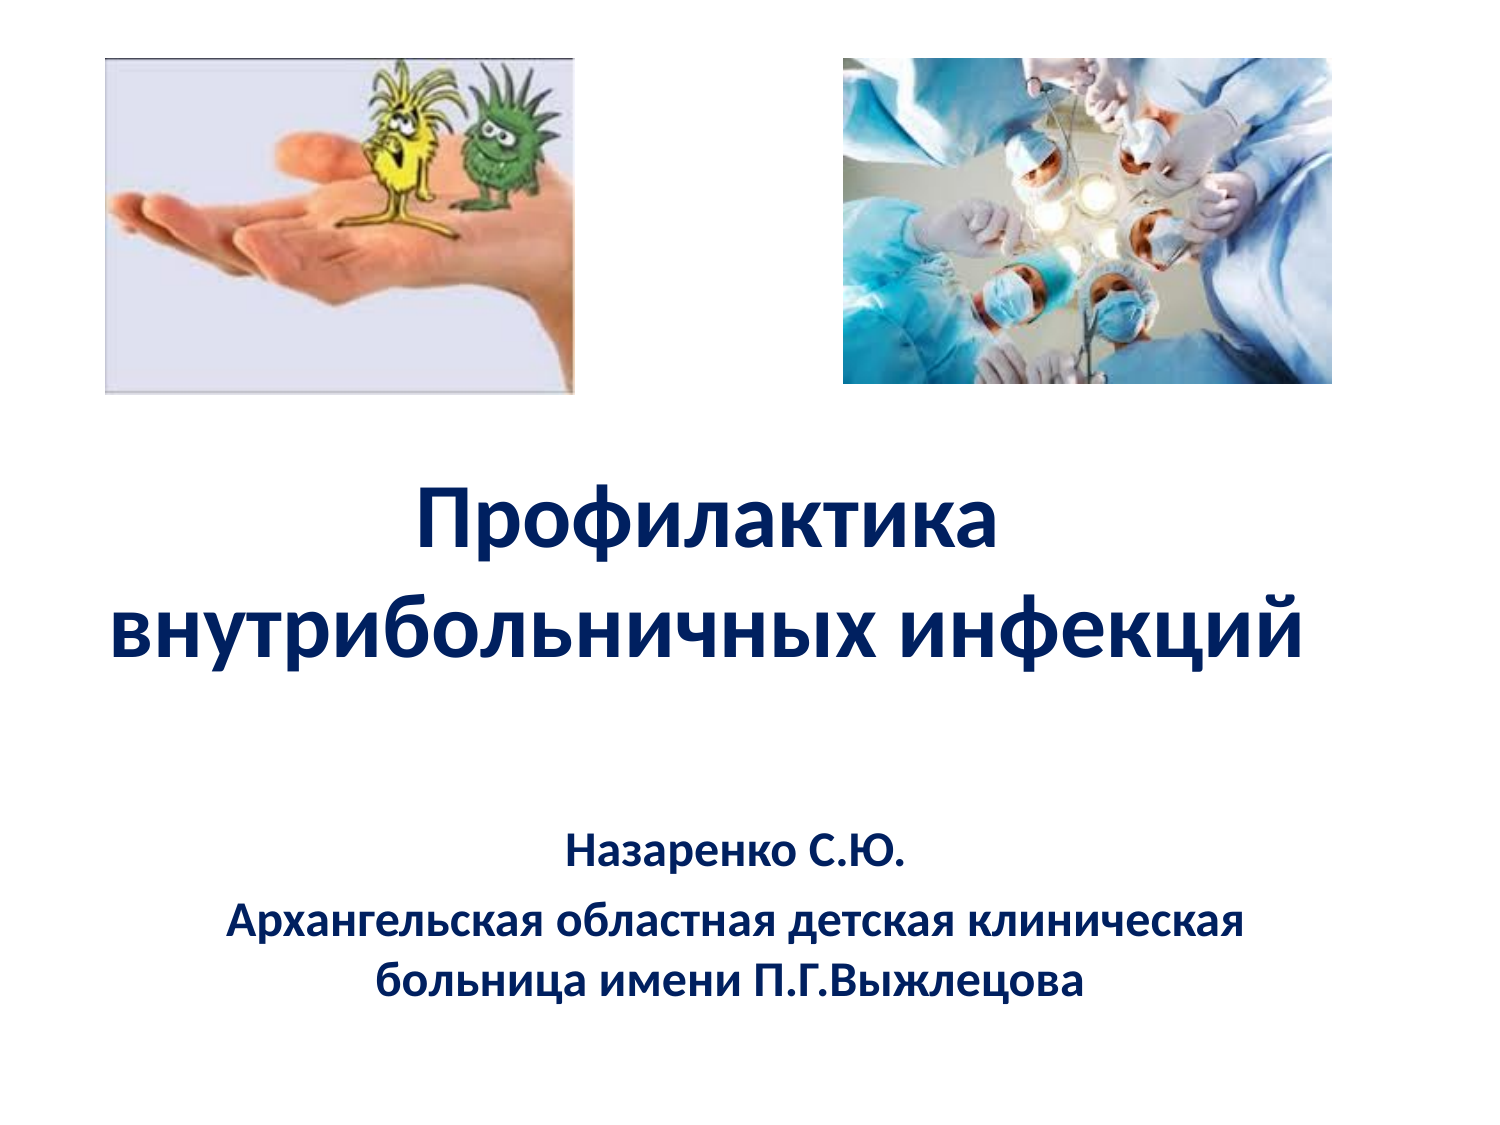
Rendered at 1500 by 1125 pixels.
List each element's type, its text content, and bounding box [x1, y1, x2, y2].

title Профилактика внутрибольничных инфекций [70, 445, 1346, 687]
subtitle Назаренко С.Ю. Архангельская областная детская клиническая больница имени П.Г.Выжлецова [210, 808, 1261, 1097]
picture [843, 58, 1333, 384]
picture [105, 58, 575, 395]
